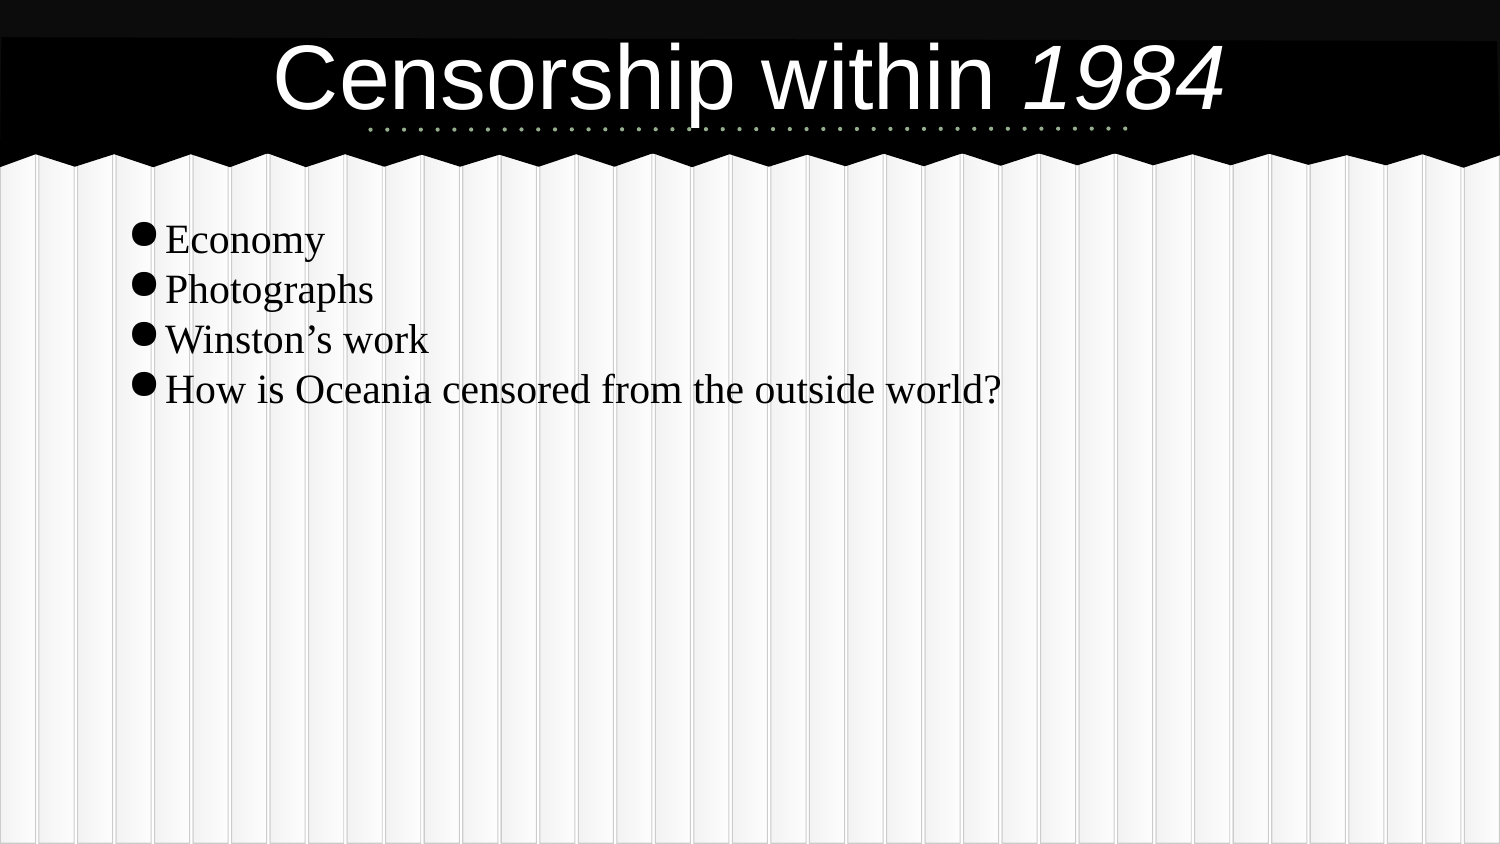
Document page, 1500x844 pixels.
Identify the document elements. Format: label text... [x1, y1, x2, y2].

list Economy Photographs Winston’s work How is Oceania censored from the outside world? [75, 196, 1425, 793]
title Censorship within 1984 [75, 2, 1425, 143]
